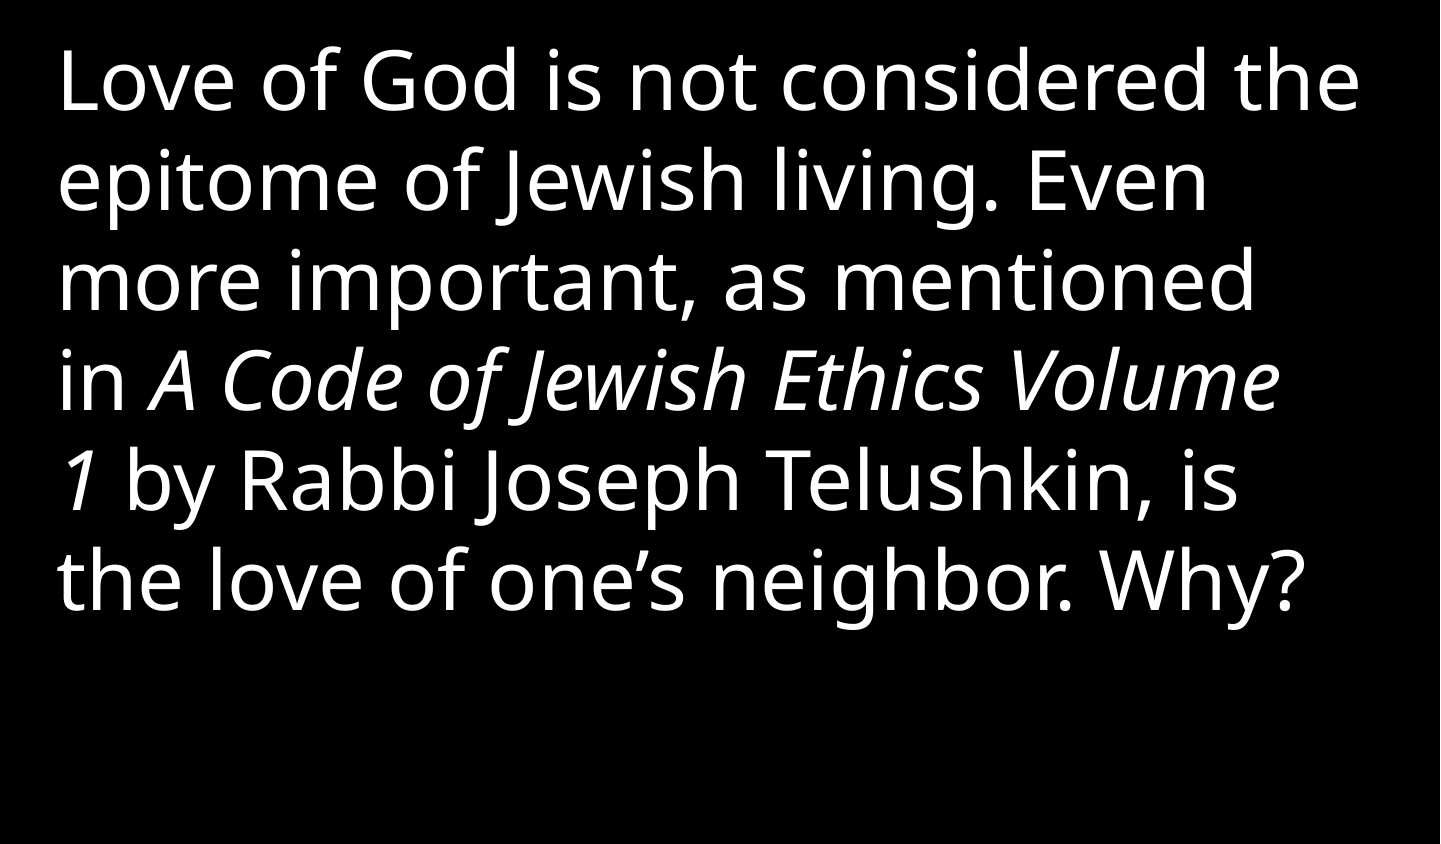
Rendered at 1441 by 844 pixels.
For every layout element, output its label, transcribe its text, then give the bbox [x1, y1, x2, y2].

subtitle Love of God is not considered the epitome of Jewish living. Even more important, as mentioned in A Code of Jewish Ethics Volume 1 by Rabbi Joseph Telushkin, is the love of one’s neighbor. Why? [45, 21, 1396, 810]
